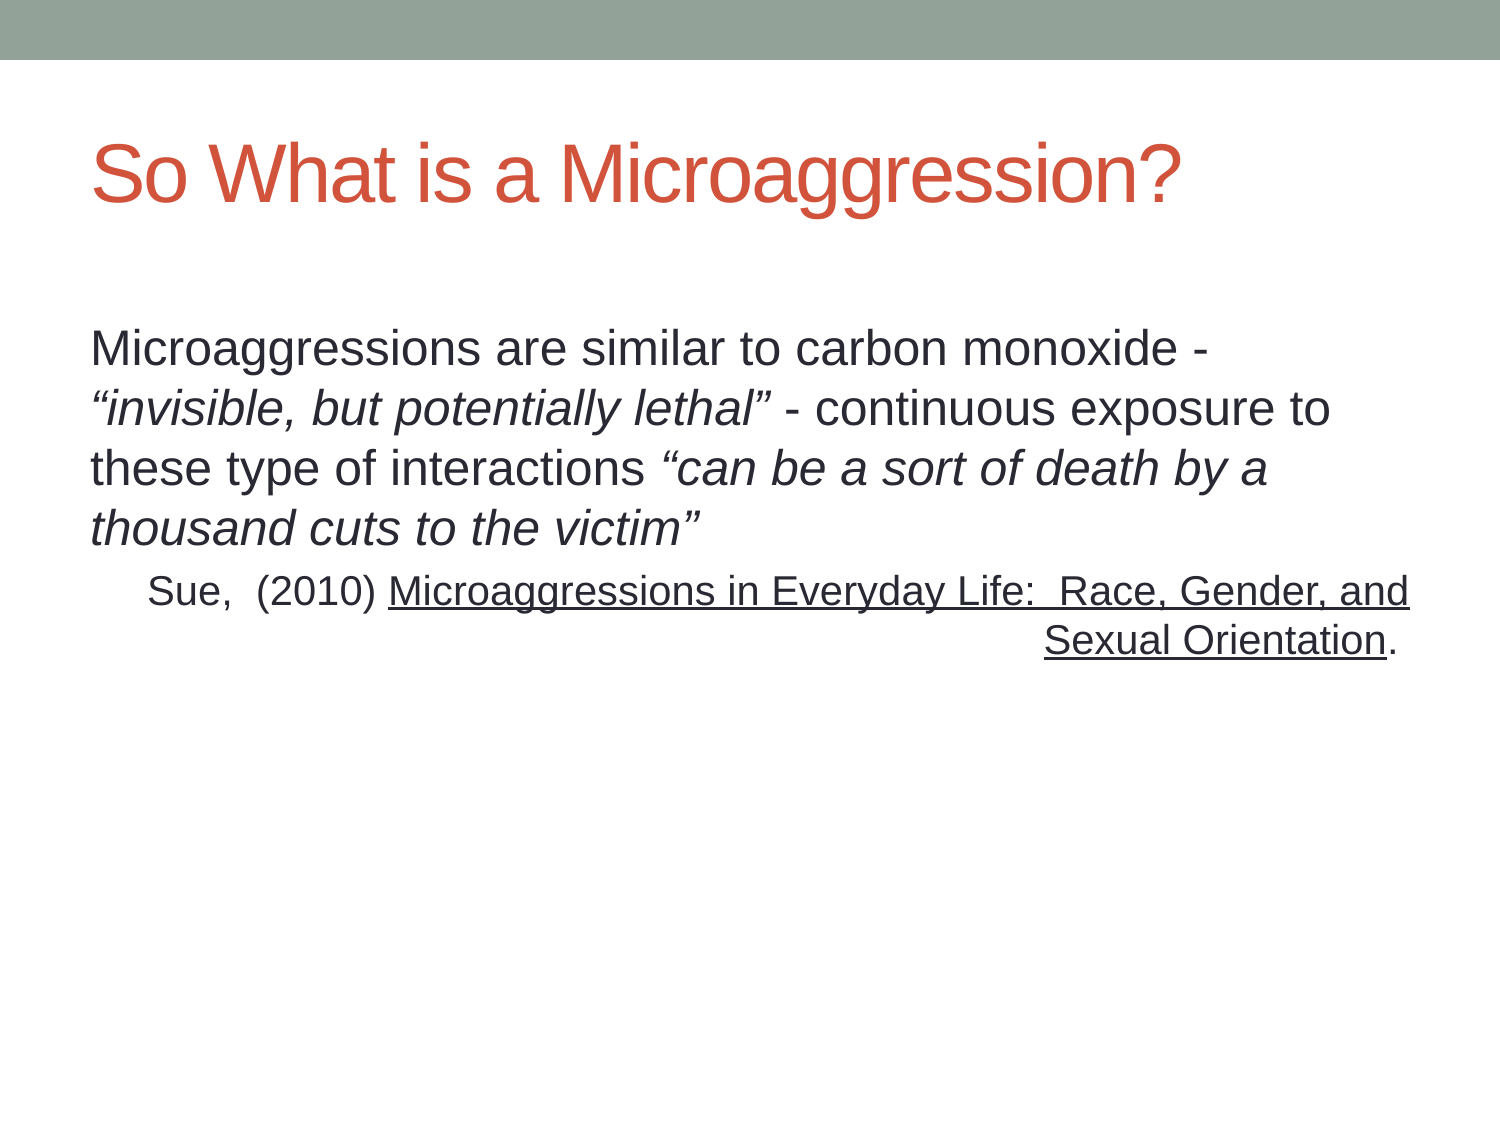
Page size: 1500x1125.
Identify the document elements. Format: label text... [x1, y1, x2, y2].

title So What is a Microaggression? [75, 87, 1425, 250]
list Microaggressions are similar to carbon monoxide - “invisible, but potentially lethal” - continuous exposure to these type of interactions “can be a sort of death by a thousand cuts to the victim” Sue, (2010) Microaggressions in Everyday Life: Race, Gender, and Sexual Orientation. [75, 262, 1425, 1063]
